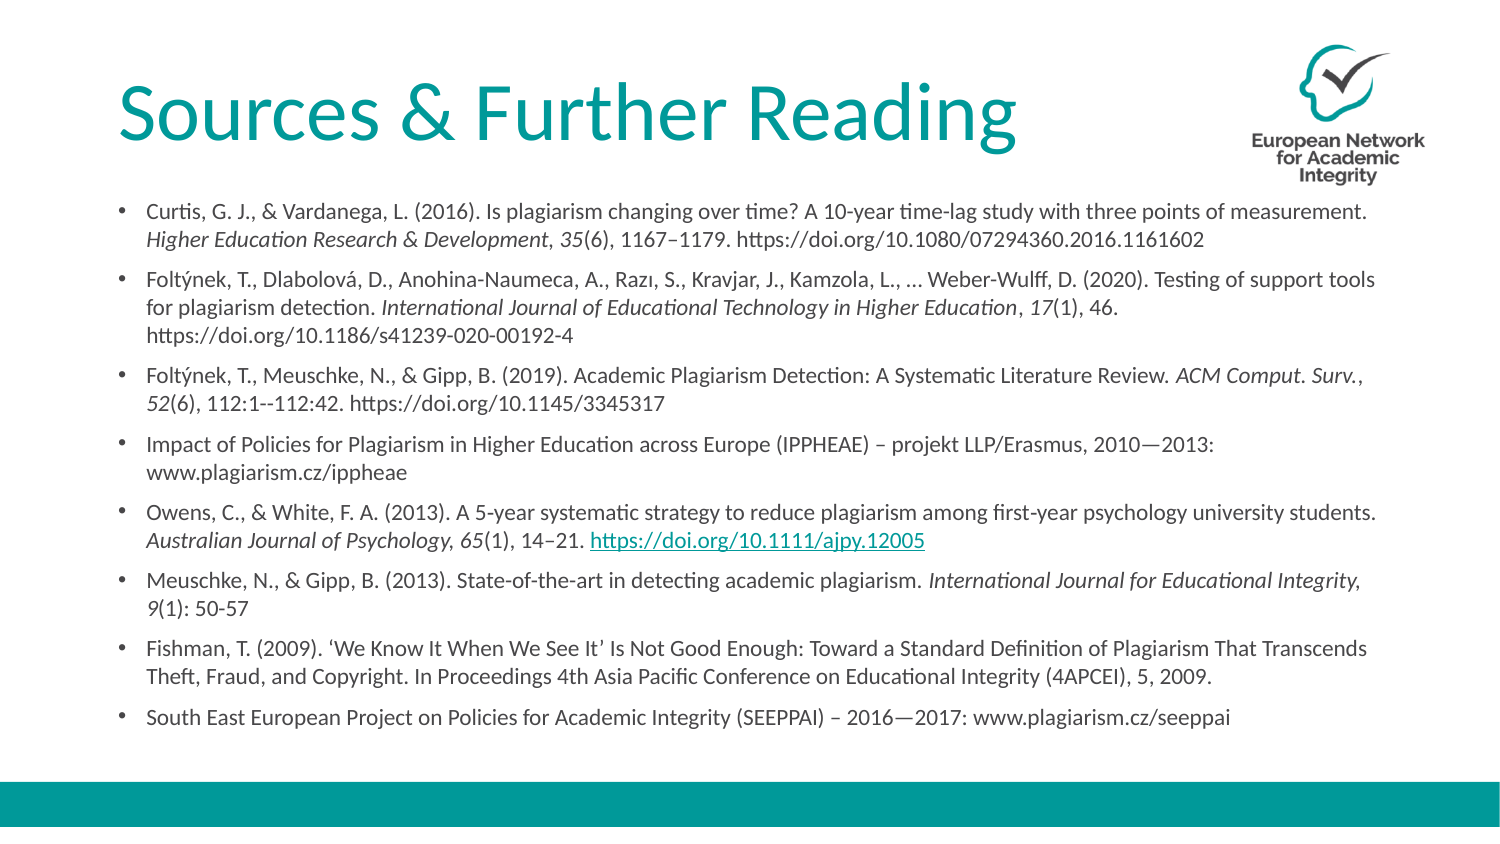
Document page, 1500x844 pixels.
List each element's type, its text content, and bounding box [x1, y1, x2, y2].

picture [1220, 14, 1457, 216]
list Curtis, G. J., & Vardanega, L. (2016). Is plagiarism changing over time? A 10-year time-lag study with three points of measurement. Higher Education Research & Development, 35(6), 1167–1179. https://doi.org/10.1080/07294360.2016.1161602 Foltýnek, T., Dlabolová, D., Anohina-Naumeca, A., Razı, S., Kravjar, J., Kamzola, L., … Weber-Wulff, D. (2020). Testing of support tools for plagiarism detection. International Journal of Educational Technology in Higher Education, 17(1), 46. https://doi.org/10.1186/s41239-020-00192-4 Foltýnek, T., Meuschke, N., & Gipp, B. (2019). Academic Plagiarism Detection: A Systematic Literature Review. ACM Comput. Surv., 52(6), 112:1--112:42. https://doi.org/10.1145/3345317 Impact of Policies for Plagiarism in Higher Education across Europe (IPPHEAE) – projekt LLP/Erasmus, 2010—2013: www.plagiarism.cz/ippheae Owens, C., & White, F. A. (2013). A 5‐year systematic strategy to reduce plagiarism among first‐year psychology university students. Australian Journal of Psychology, 65(1), 14–21. https://doi.org/10.1111/ajpy.12005 Meuschke, N., & Gipp, B. (2013). State-of-the-art in detecting academic plagiarism. International Journal for Educational Integrity, 9(1): 50-57 Fishman, T. (2009). ‘We Know It When We See It’ Is Not Good Enough: Toward a Standard Definition of Plagiarism That Transcends Theft, Fraud, and Copyright. In Proceedings 4th Asia Pacific Conference on Educational Integrity (4APCEI), 5, 2009. South East European Project on Policies for Academic Integrity (SEEPPAI) – 2016—2017: www.plagiarism.cz/seeppai [103, 188, 1397, 760]
title Sources & Further Reading [103, 44, 1238, 182]
